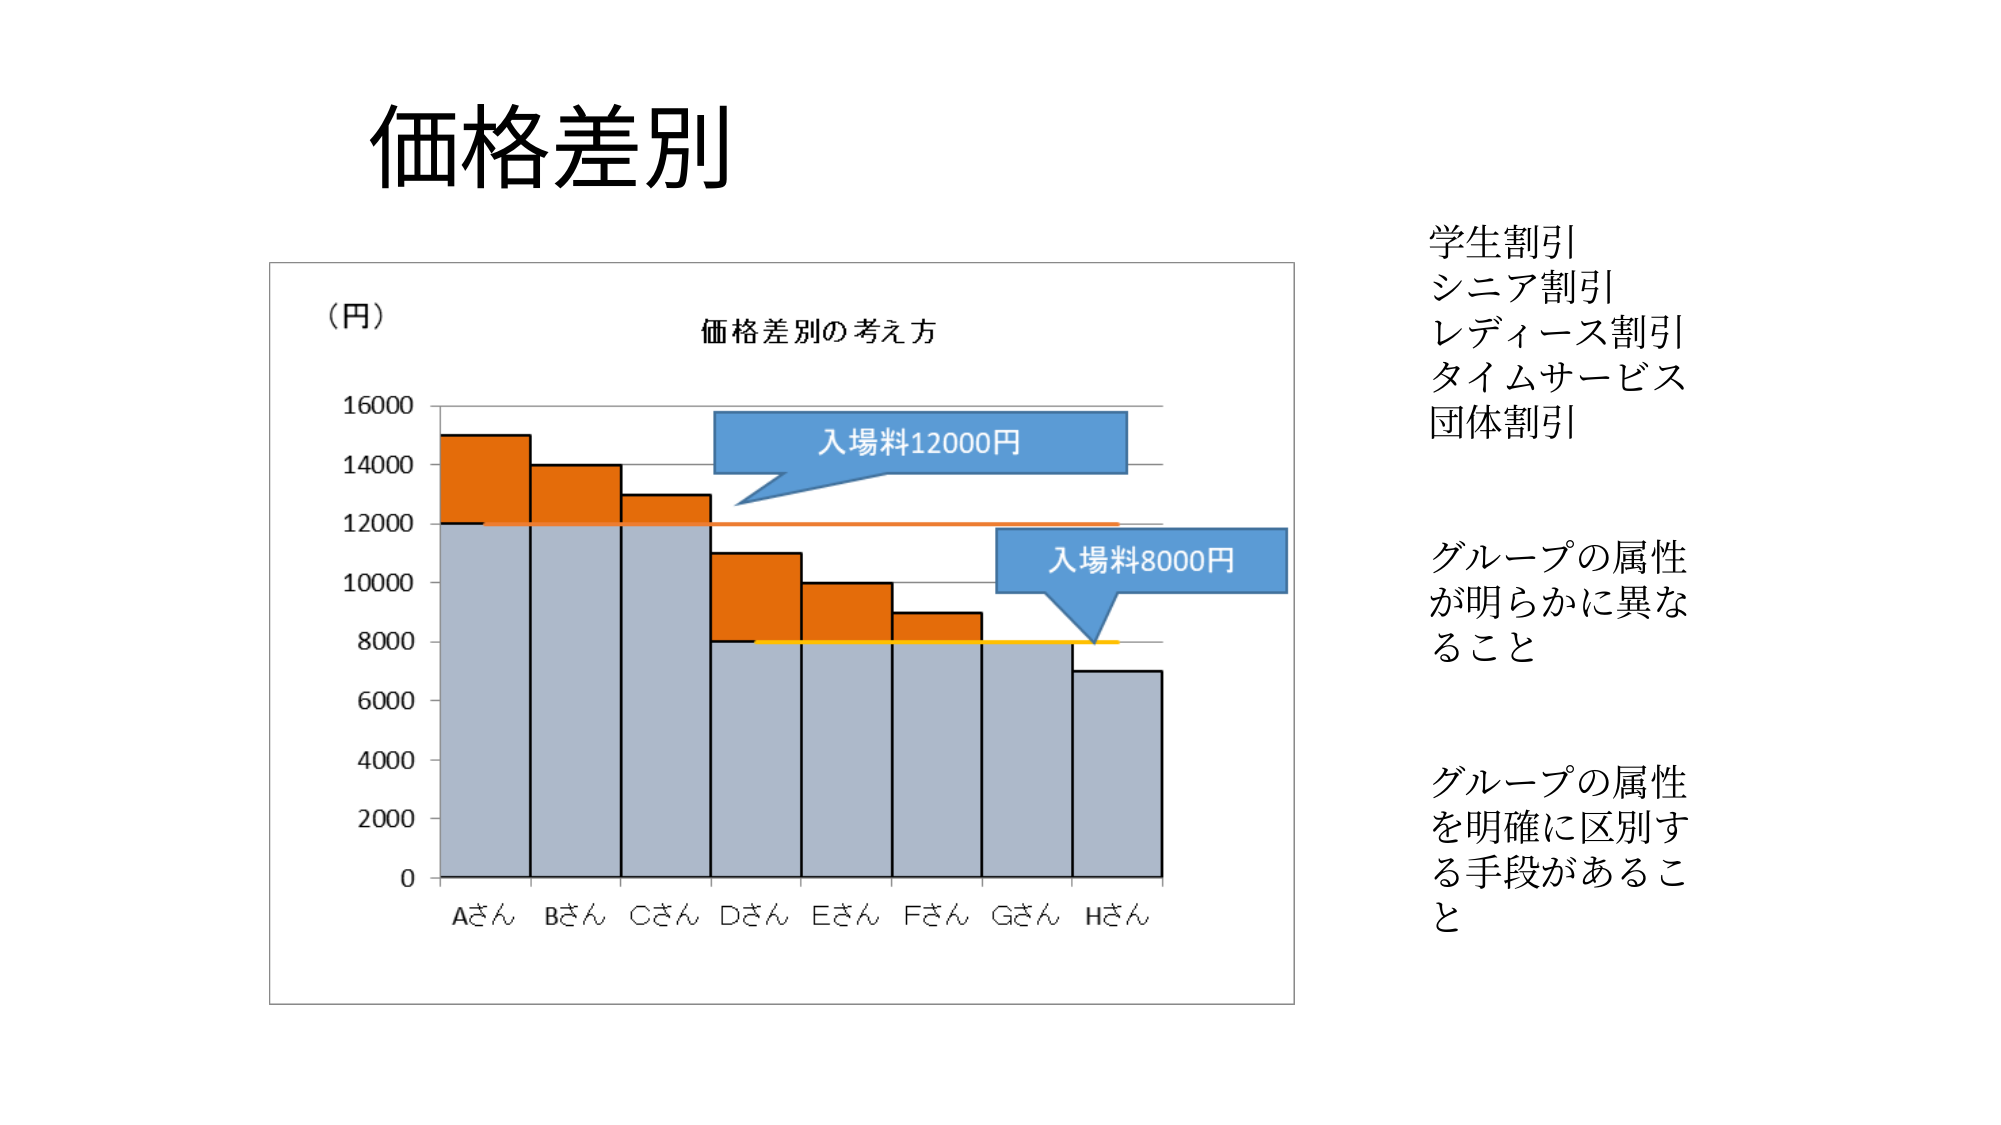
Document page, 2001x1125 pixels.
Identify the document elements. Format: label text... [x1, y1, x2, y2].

title 価格差別 [353, 42, 1647, 261]
text_box 学生割引 シニア割引 レディース割引タイムサービス団体割引 グループの属性が明らかに異なること グループの属性を明確に区別する手段があること [1413, 212, 1727, 947]
picture [269, 261, 1295, 1005]
